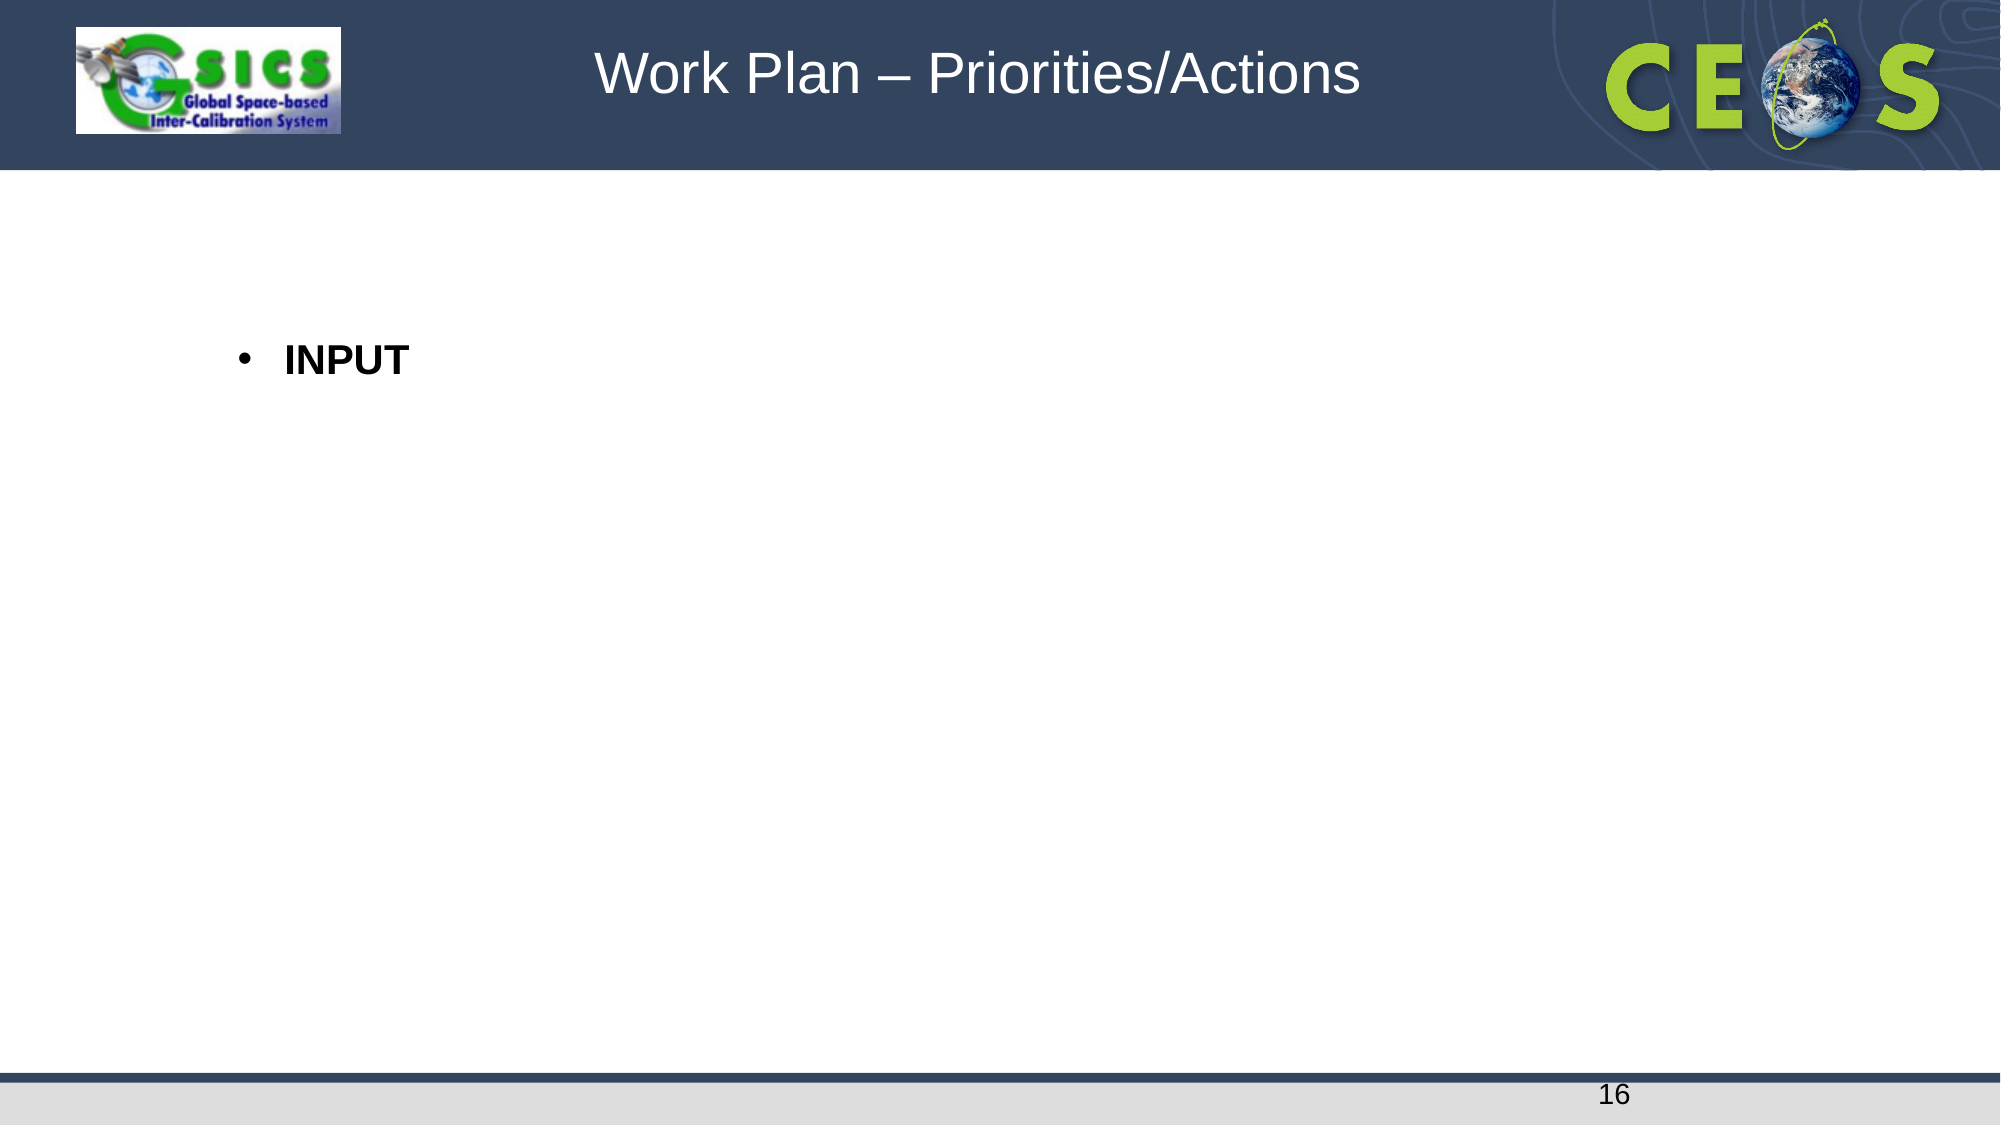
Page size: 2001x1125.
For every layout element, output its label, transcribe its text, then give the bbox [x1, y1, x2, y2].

picture [76, 27, 341, 135]
picture [1606, 18, 1939, 150]
text_box INPUT [222, 325, 1887, 390]
text_box Work Plan – Priorities/Actions [373, 27, 1584, 113]
slide_number 16 [1583, 1068, 2000, 1125]
